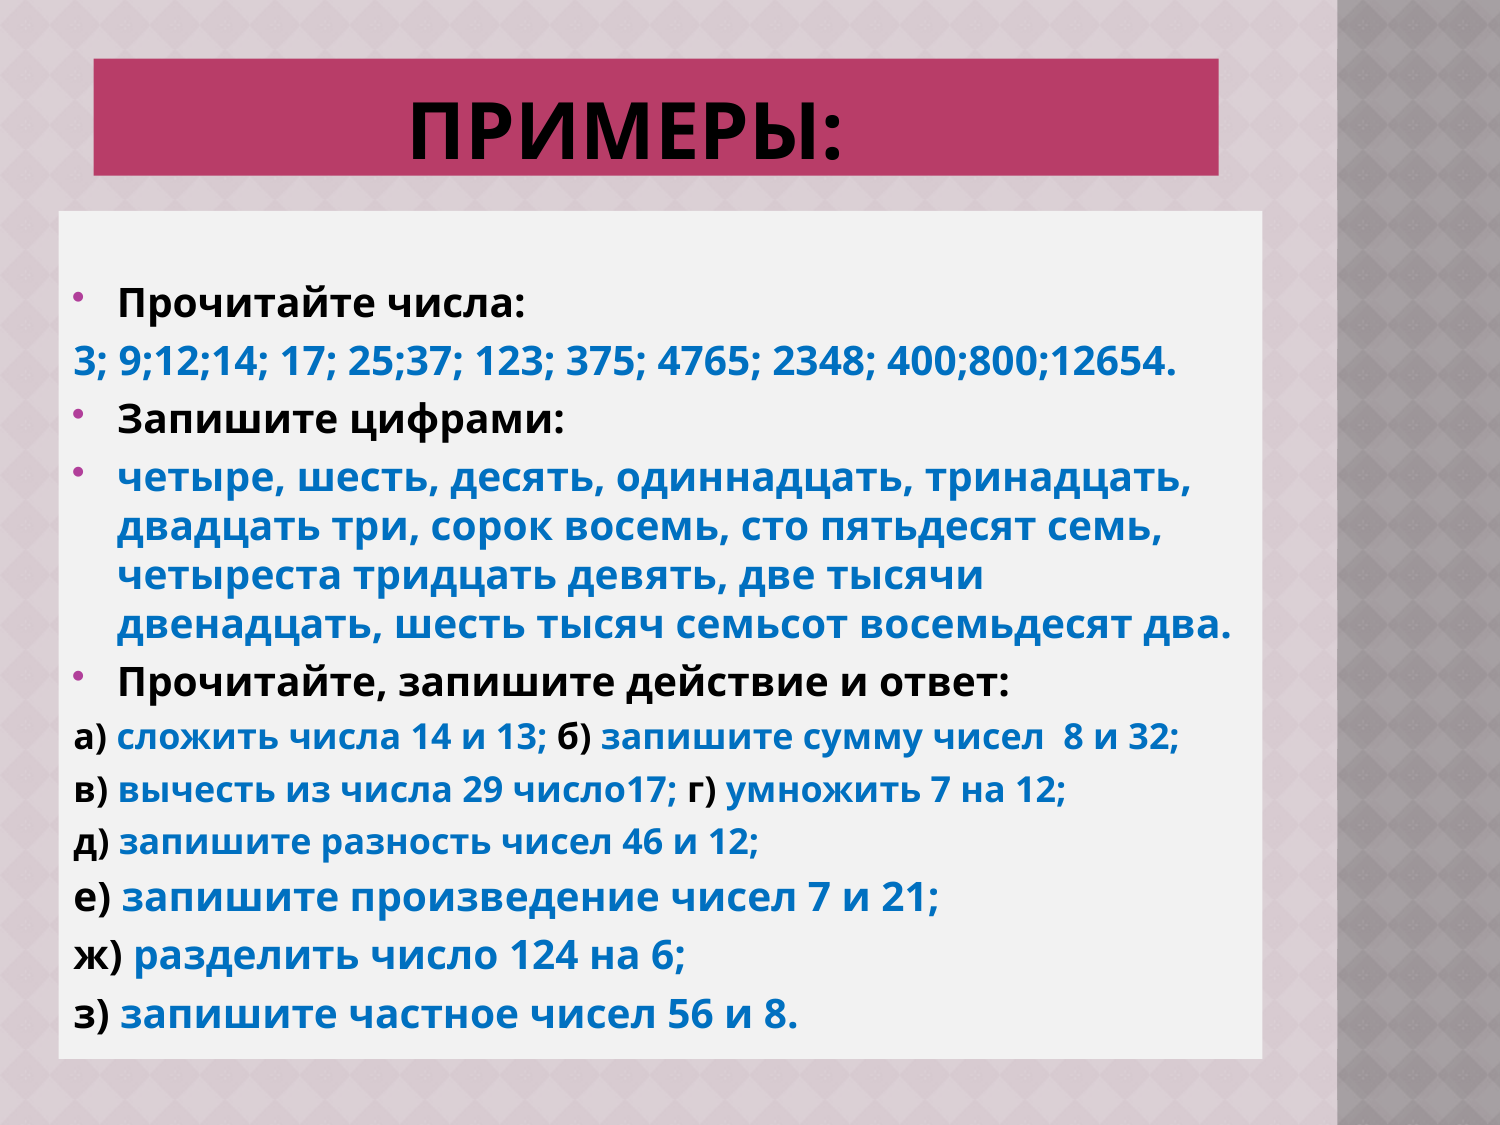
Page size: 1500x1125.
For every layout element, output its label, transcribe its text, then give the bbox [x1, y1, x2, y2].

list Прочитайте числа: 3; 9;12;14; 17; 25;37; 123; 375; 4765; 2348; 400;800;12654. Запишите цифрами: четыре, шесть, десять, одиннадцать, тринадцать, двадцать три, сорок восемь, сто пятьдесят семь, четыреста тридцать девять, две тысячи двенадцать, шесть тысяч семьсот восемьдесят два. Прочитайте, запишите действие и ответ: а) сложить числа 14 и 13; б) запишите сумму чисел 8 и 32; в) вычесть из числа 29 число17; г) умножить 7 на 12; д) запишите разность чисел 46 и 12; е) запишите произведение чисел 7 и 21; ж) разделить число 124 на 6; з) запишите частное чисел 56 и 8. [58, 210, 1263, 1059]
title примеры: [93, 58, 1219, 176]
